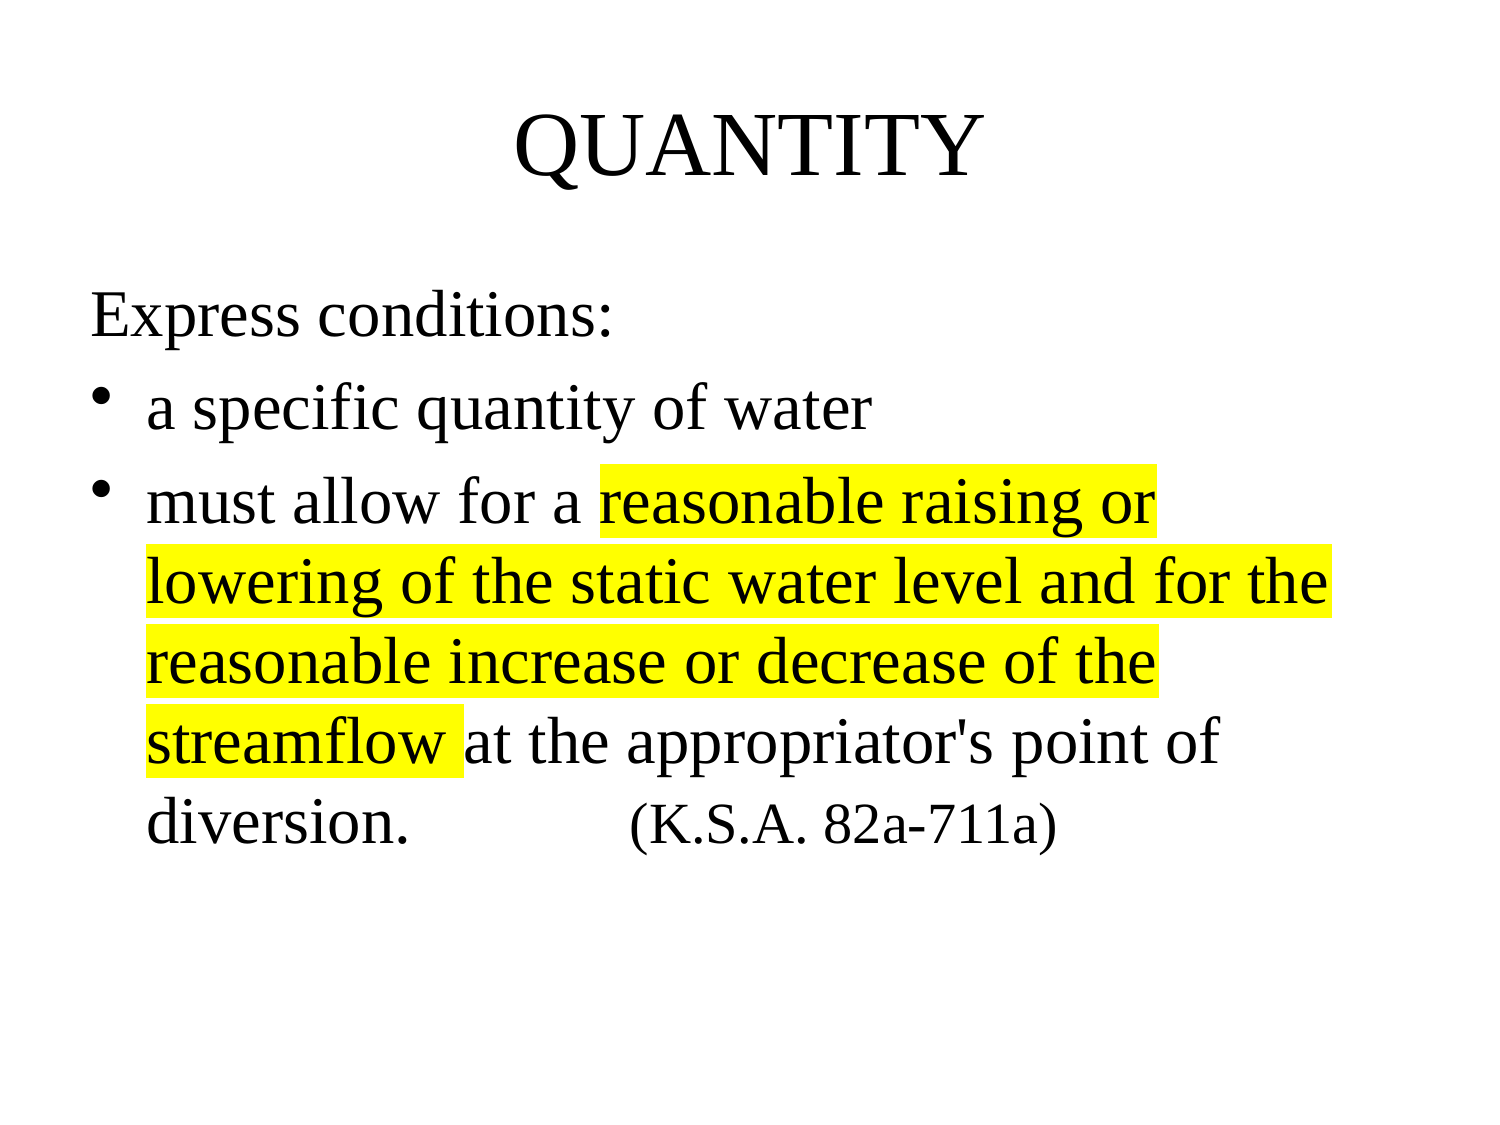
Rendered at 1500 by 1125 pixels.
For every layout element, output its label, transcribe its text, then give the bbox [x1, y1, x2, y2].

list Express conditions: a specific quantity of water must allow for a reasonable raising or lowering of the static water level and for the reasonable increase or decrease of the streamflow at the appropriator's point of diversion. (K.S.A. 82a-711a) [75, 262, 1425, 1005]
title QUANTITY [75, 45, 1425, 233]
